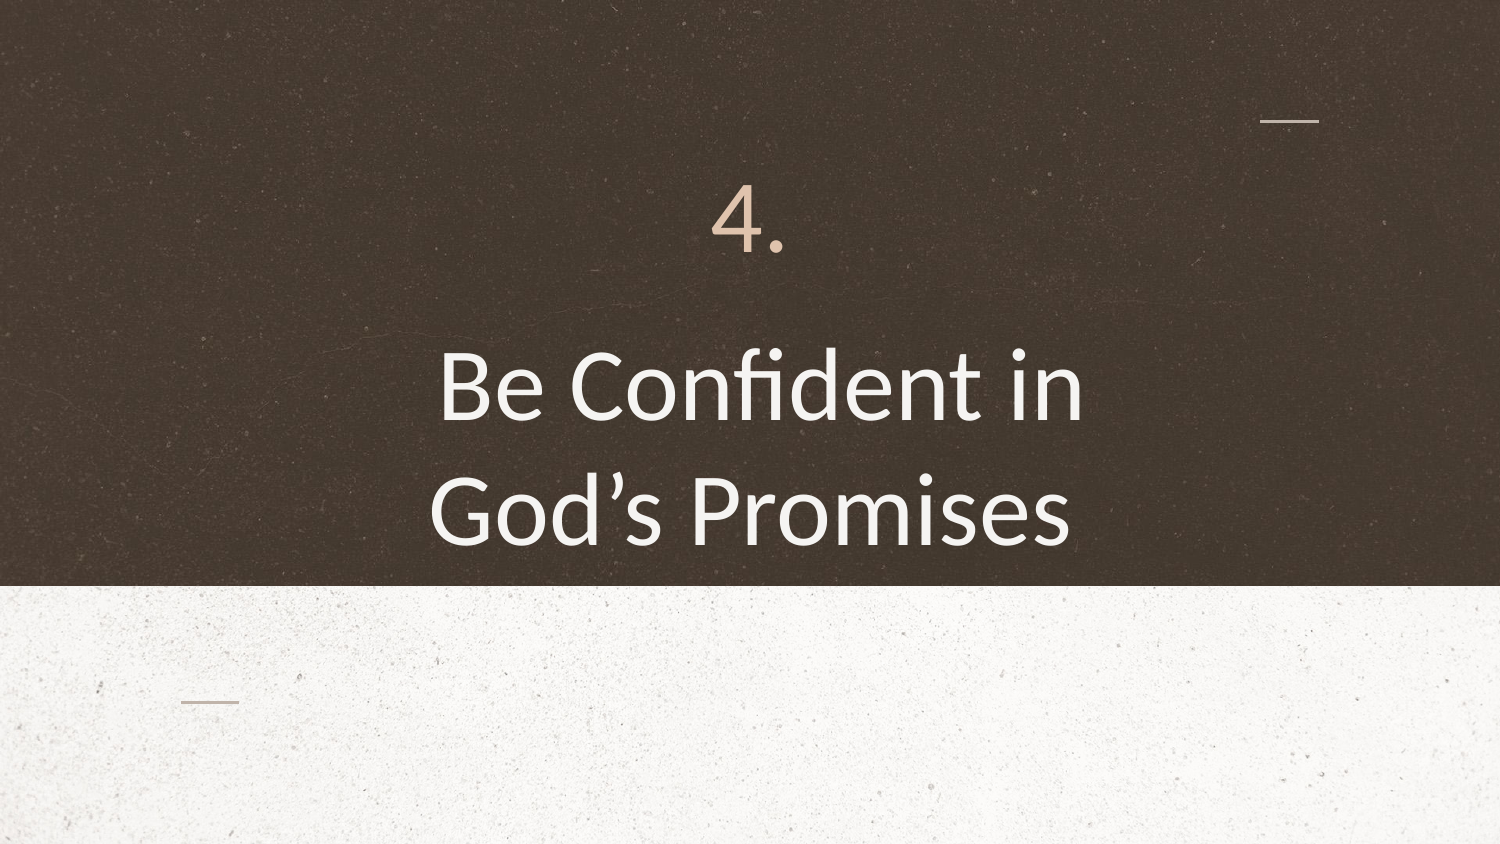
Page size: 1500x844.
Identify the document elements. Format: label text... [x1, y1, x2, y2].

title 4. [670, 133, 830, 289]
picture [0, 0, 1500, 586]
title Be Confident in God’s Promises [301, 301, 1224, 480]
